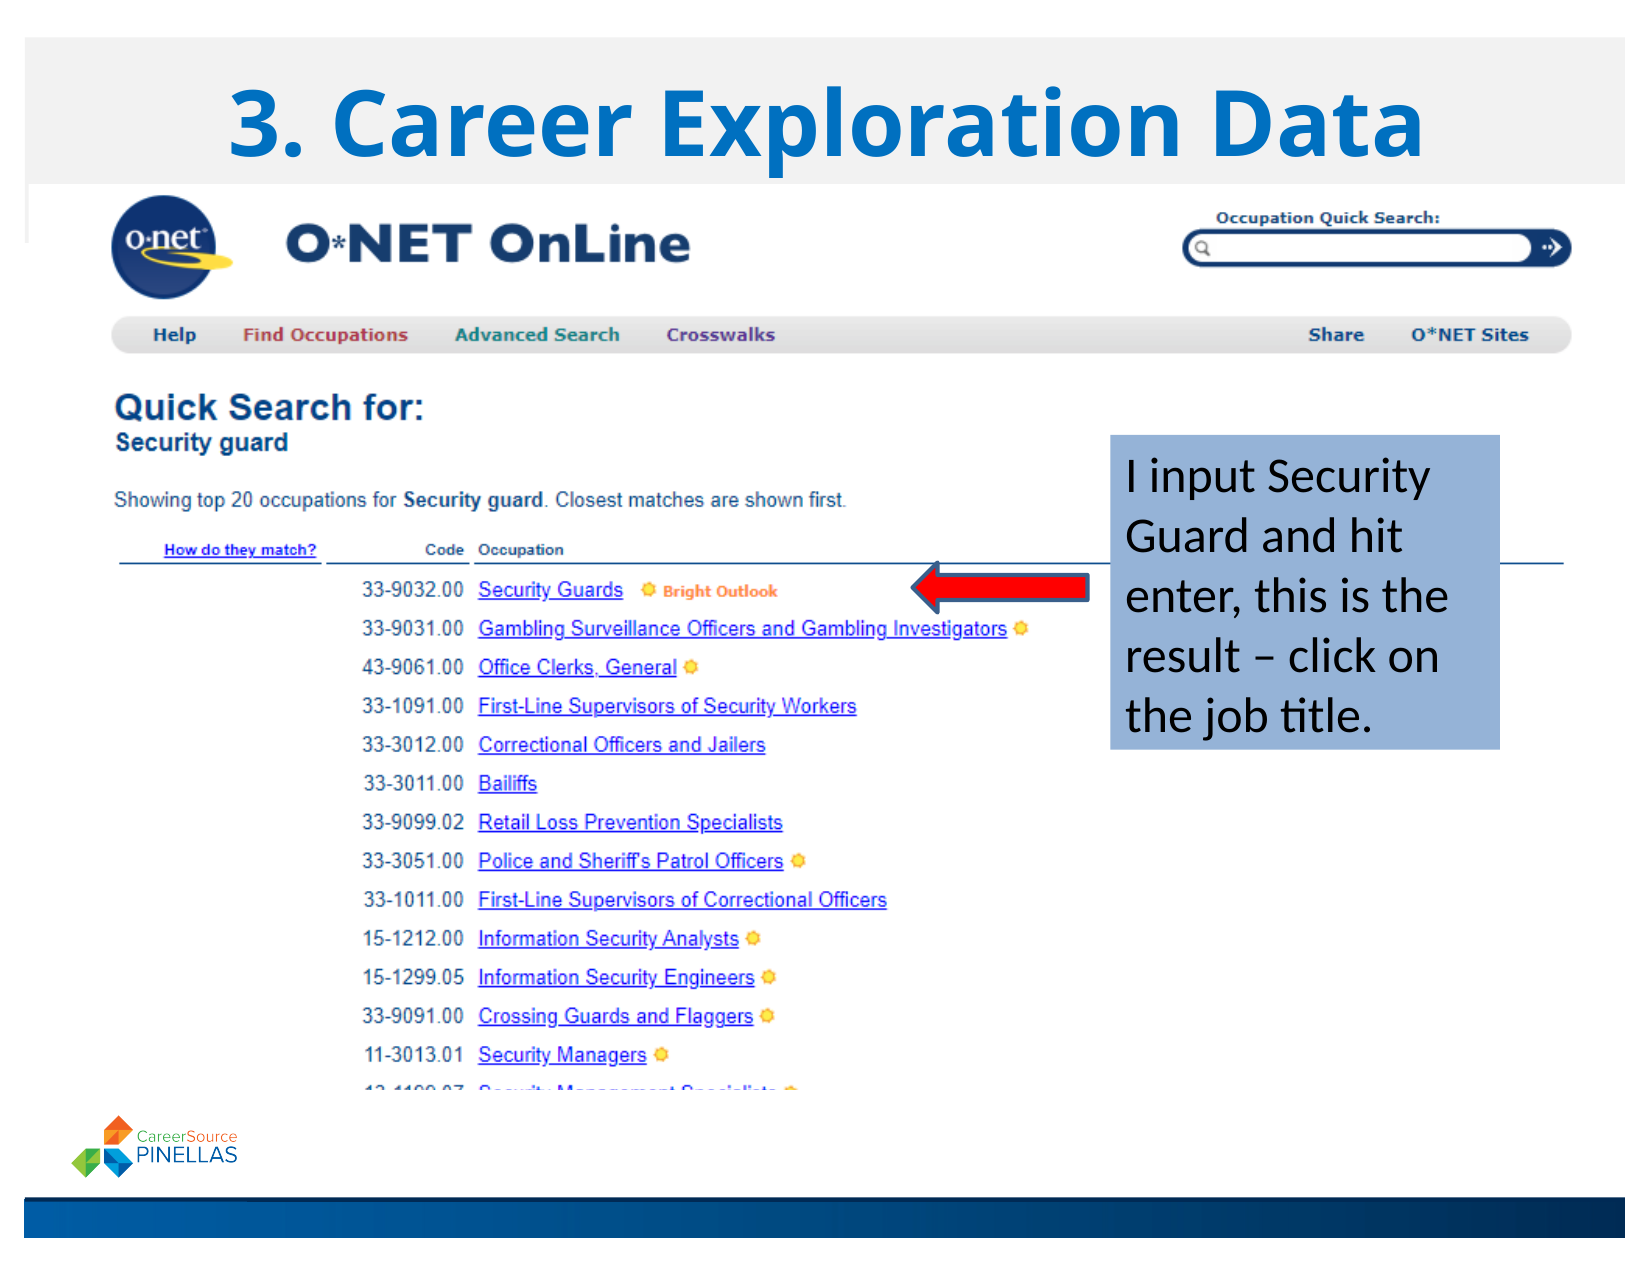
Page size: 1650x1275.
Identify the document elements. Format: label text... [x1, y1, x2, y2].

picture [28, 184, 1628, 1091]
picture [71, 1115, 237, 1178]
picture [24, 1202, 1625, 1238]
title 3. Career Exploration Data [46, 75, 1610, 183]
